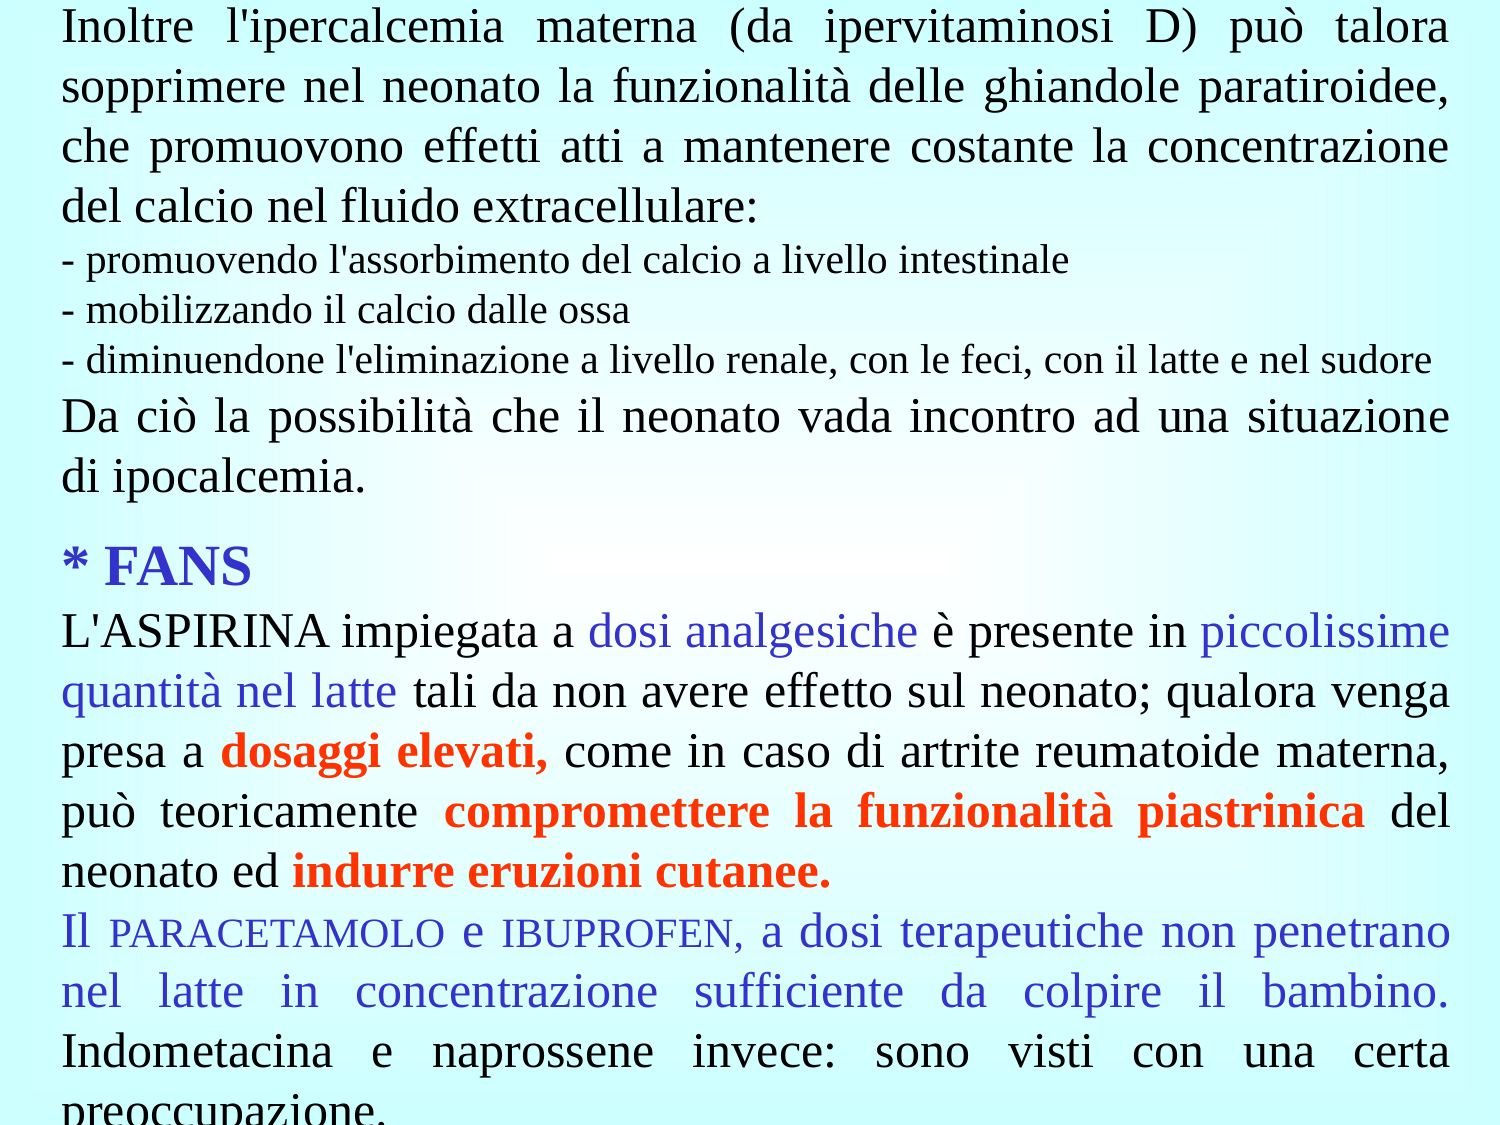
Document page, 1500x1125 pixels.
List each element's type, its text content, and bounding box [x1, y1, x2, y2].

text_box [92, 106, 1450, 182]
text_box Inoltre l'ipercalcemia materna (da ipervitaminosi D) può talora sopprimere nel neonato la funzionalità delle ghiandole paratiroidee, che promuovono effetti atti a mantenere costante la concentrazione del calcio nel fluido extracellulare: - promuovendo l'assorbimento del calcio a livello intestinale - mobilizzando il calcio dalle ossa - diminuendone l'eliminazione a livello renale, con le feci, con il latte e nel sudore Da ciò la possibilità che il neonato vada incontro ad una situazione di ipocalcemia. * FANS L'ASPIRINA impiegata a dosi analgesiche è presente in piccolissime quantità nel latte tali da non avere effetto sul neonato; qualora venga presa a dosaggi elevati, come in caso di artrite reumatoide materna, può teoricamente compromettere la funzionalità piastrinica del neonato ed indurre eruzioni cutanee. Il PARACETAMOLO e IBUPROFEN, a dosi terapeutiche non penetrano nel latte in concentrazione sufficiente da colpire il bambino. Indometacina e naprossene invece: sono visti con una certa preoccupazione. [46, 0, 1467, 1125]
text_box [117, 131, 1475, 207]
